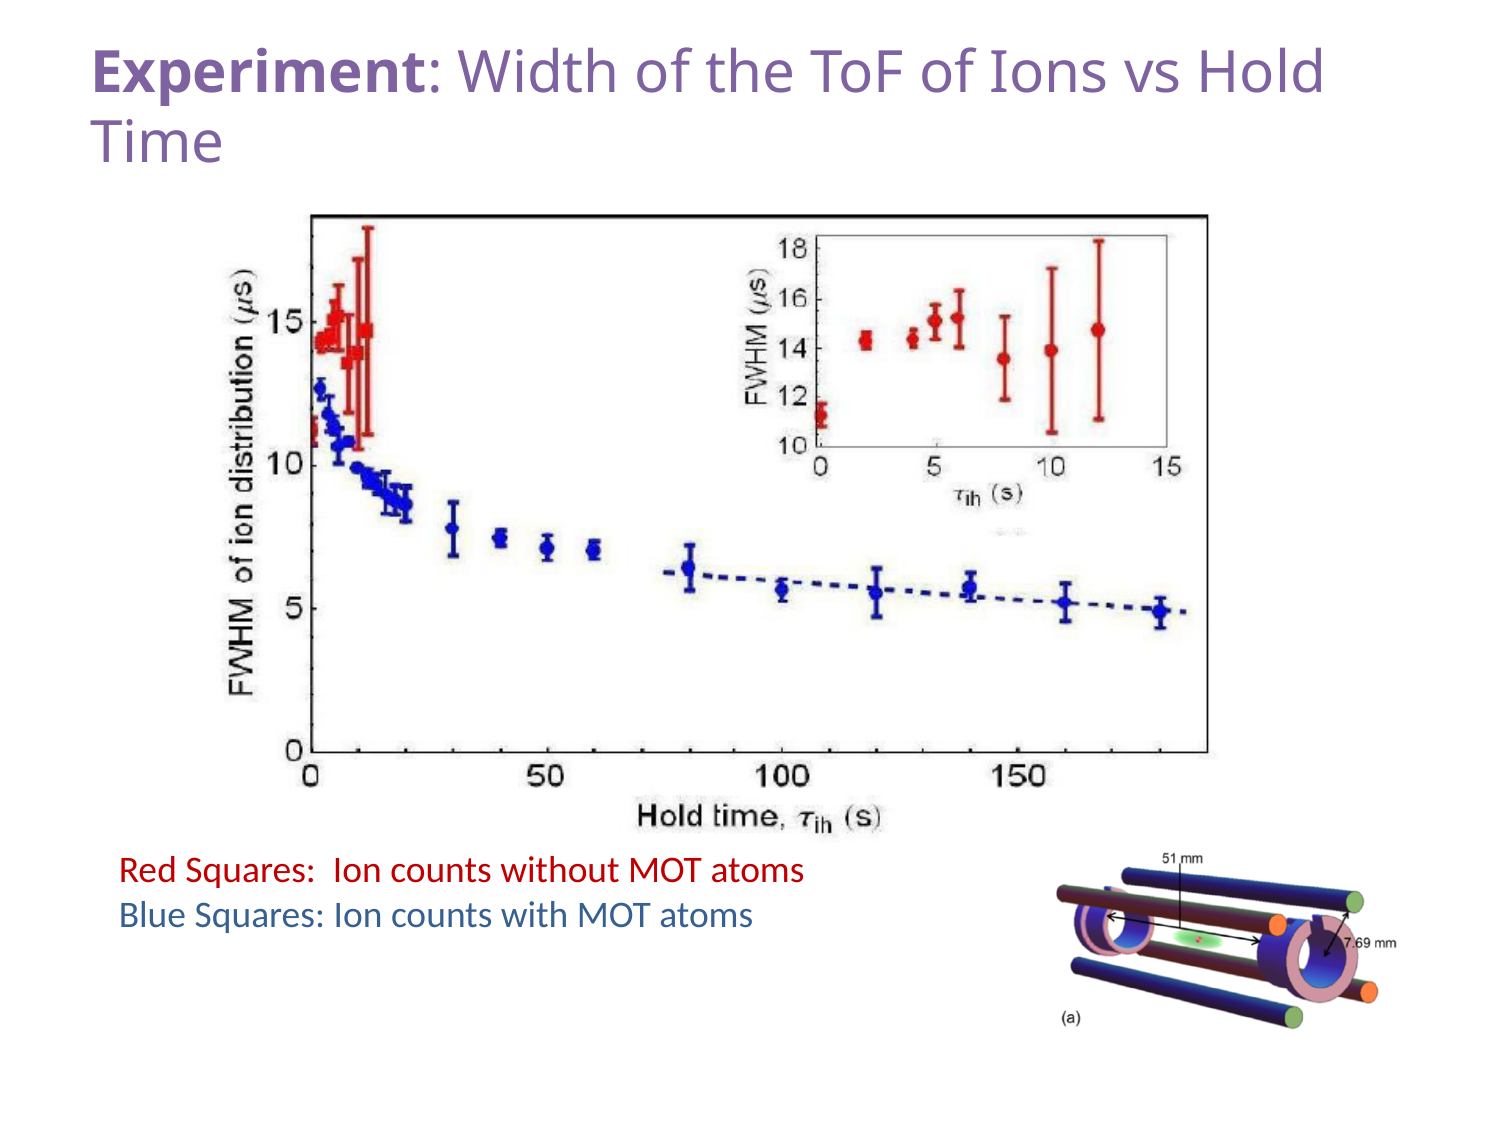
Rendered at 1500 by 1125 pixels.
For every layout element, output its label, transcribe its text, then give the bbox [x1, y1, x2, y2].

picture [212, 199, 1401, 1038]
title Experiment: Width of the ToF of Ions vs Hold Time [75, 45, 1425, 163]
text_box Red Squares: Ion counts without MOT atoms Blue Squares: Ion counts with MOT atoms [103, 837, 821, 943]
